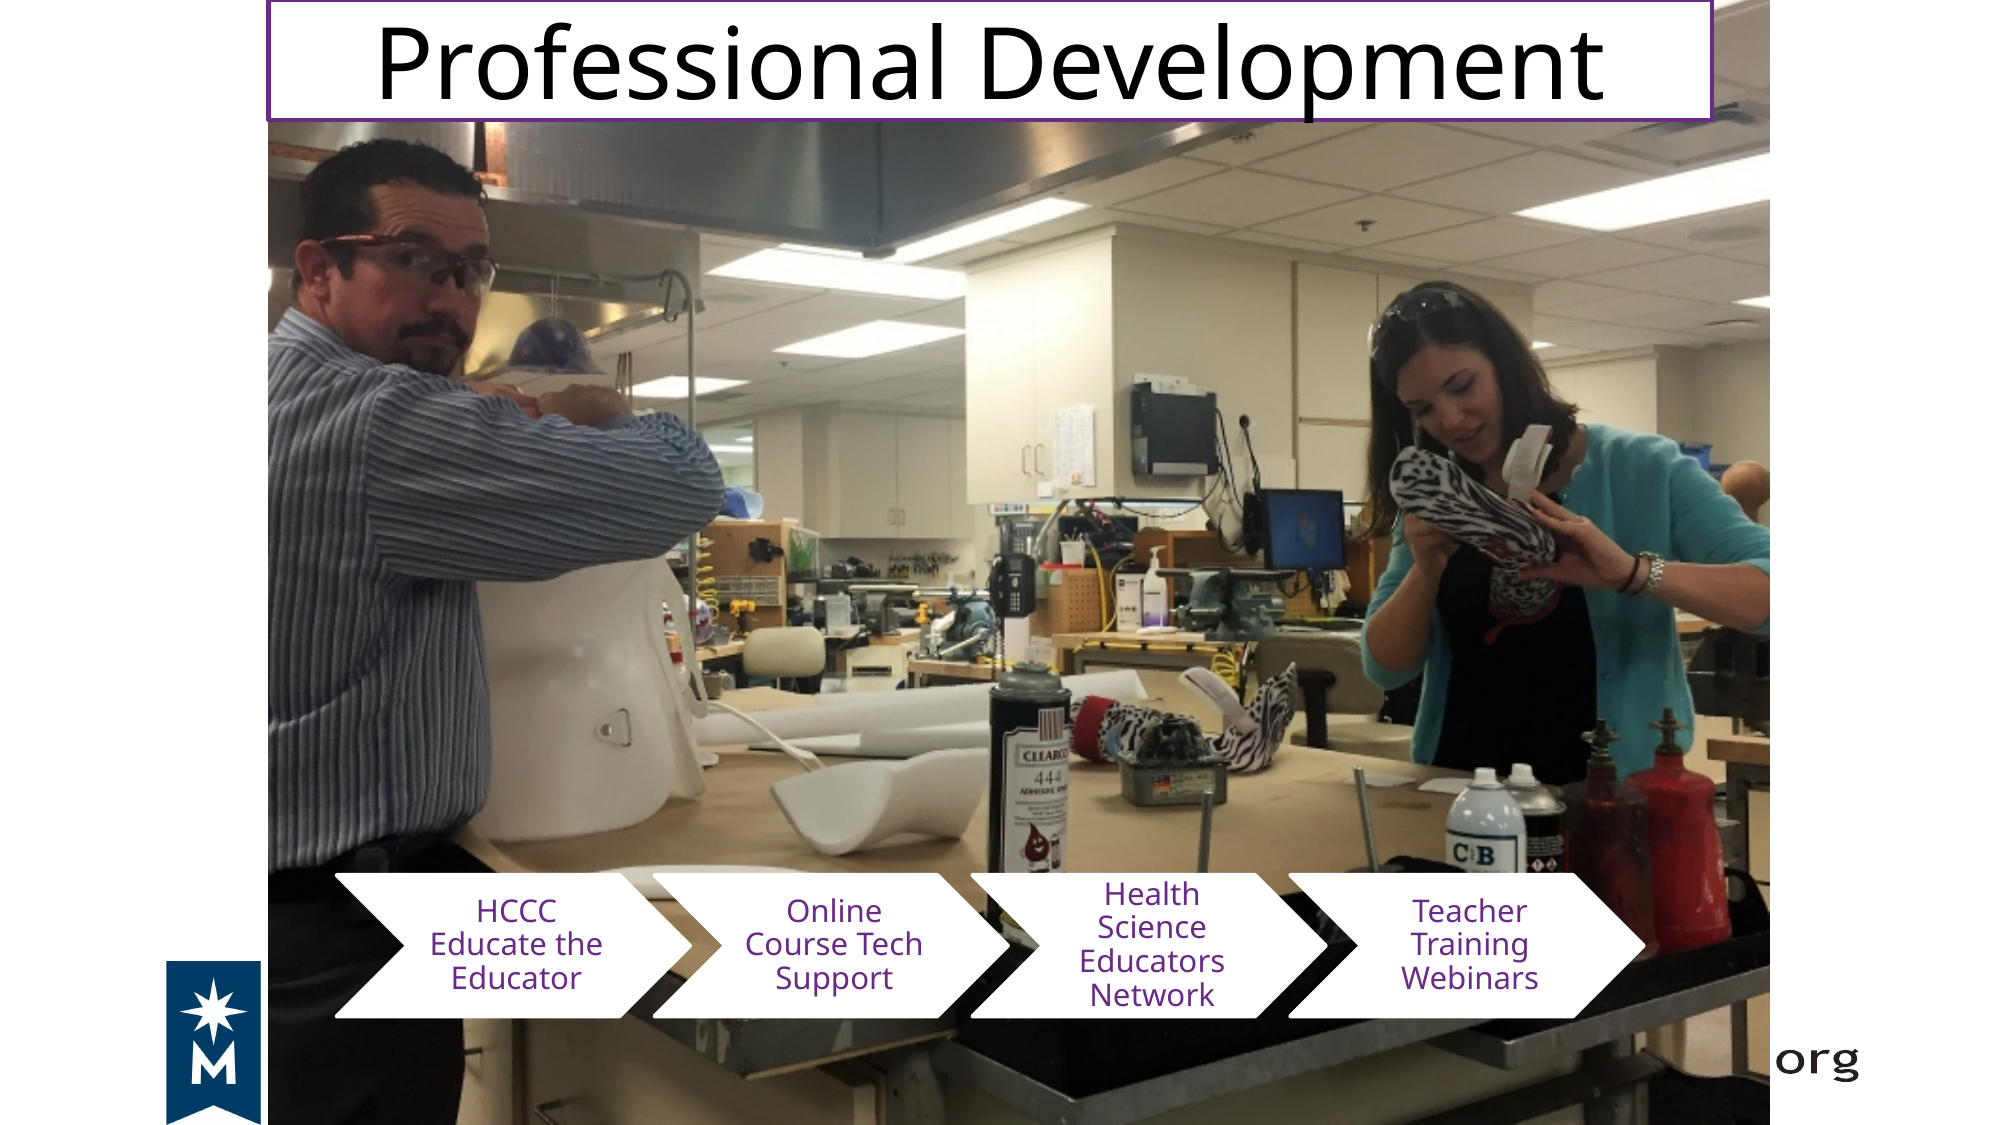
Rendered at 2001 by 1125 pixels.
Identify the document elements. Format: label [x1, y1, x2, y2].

text_box [335, 610, 1645, 1125]
picture [166, 0, 1770, 1125]
